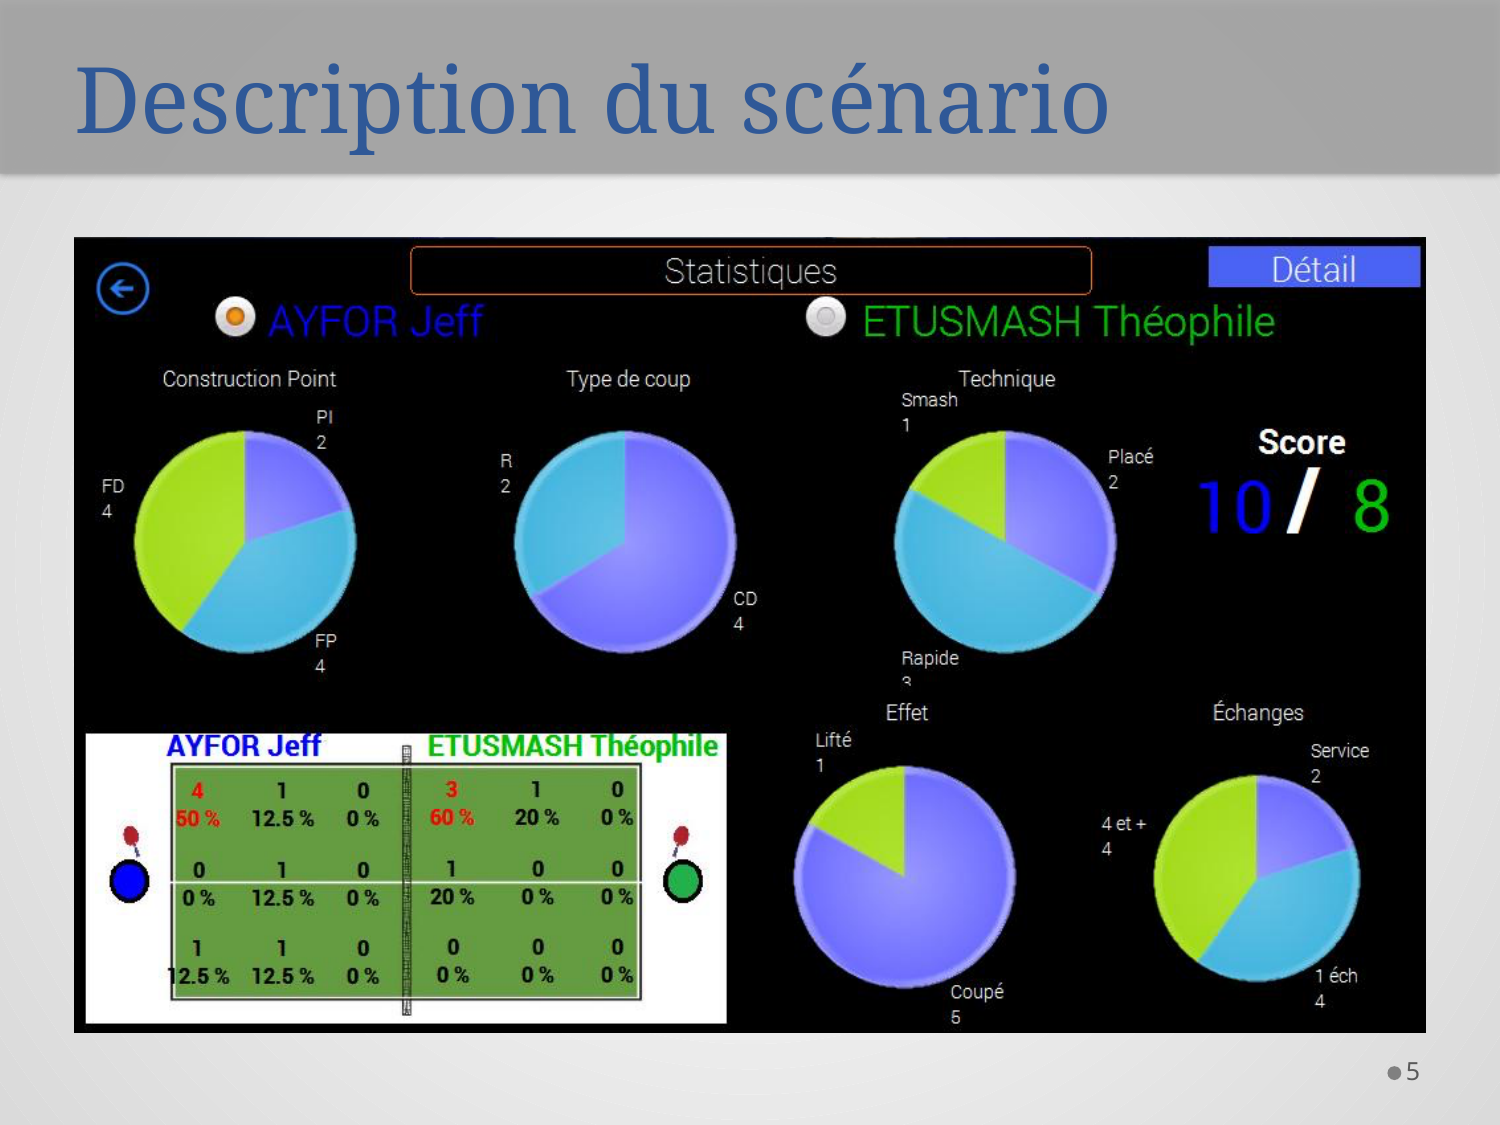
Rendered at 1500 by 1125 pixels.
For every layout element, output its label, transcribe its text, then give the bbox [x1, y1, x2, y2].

title Description du scénario [59, 14, 1461, 160]
slide_number 5 [1401, 1042, 1494, 1103]
picture [73, 237, 1426, 1034]
